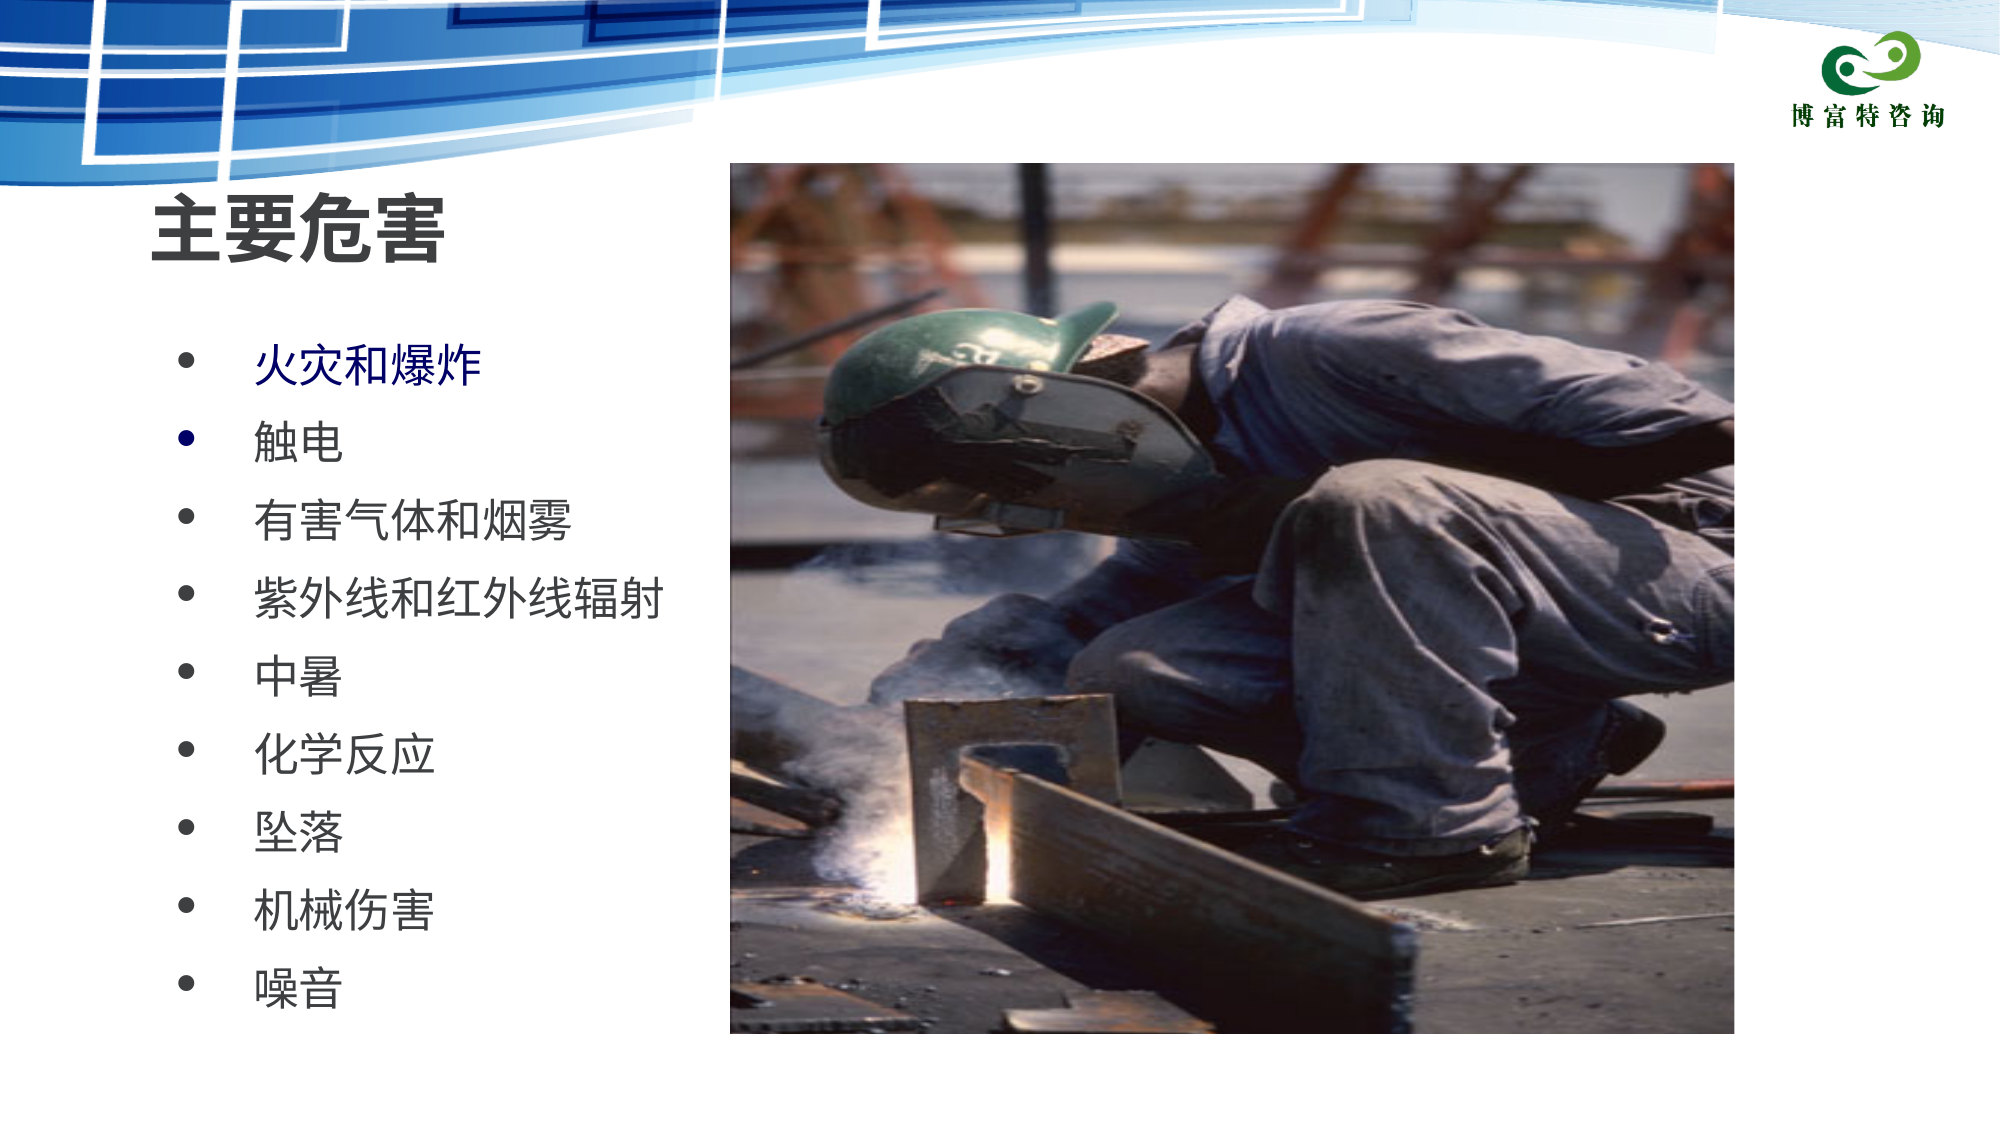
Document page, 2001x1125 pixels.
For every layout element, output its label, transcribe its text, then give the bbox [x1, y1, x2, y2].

picture [0, 0, 2000, 1106]
text_box 主要危害 [148, 181, 729, 279]
text_box 火灾和爆炸 触电 有害气体和烟雾 紫外线和红外线辐射 中暑 化学反应 坠落 机械伤害 噪音 [168, 328, 729, 1022]
